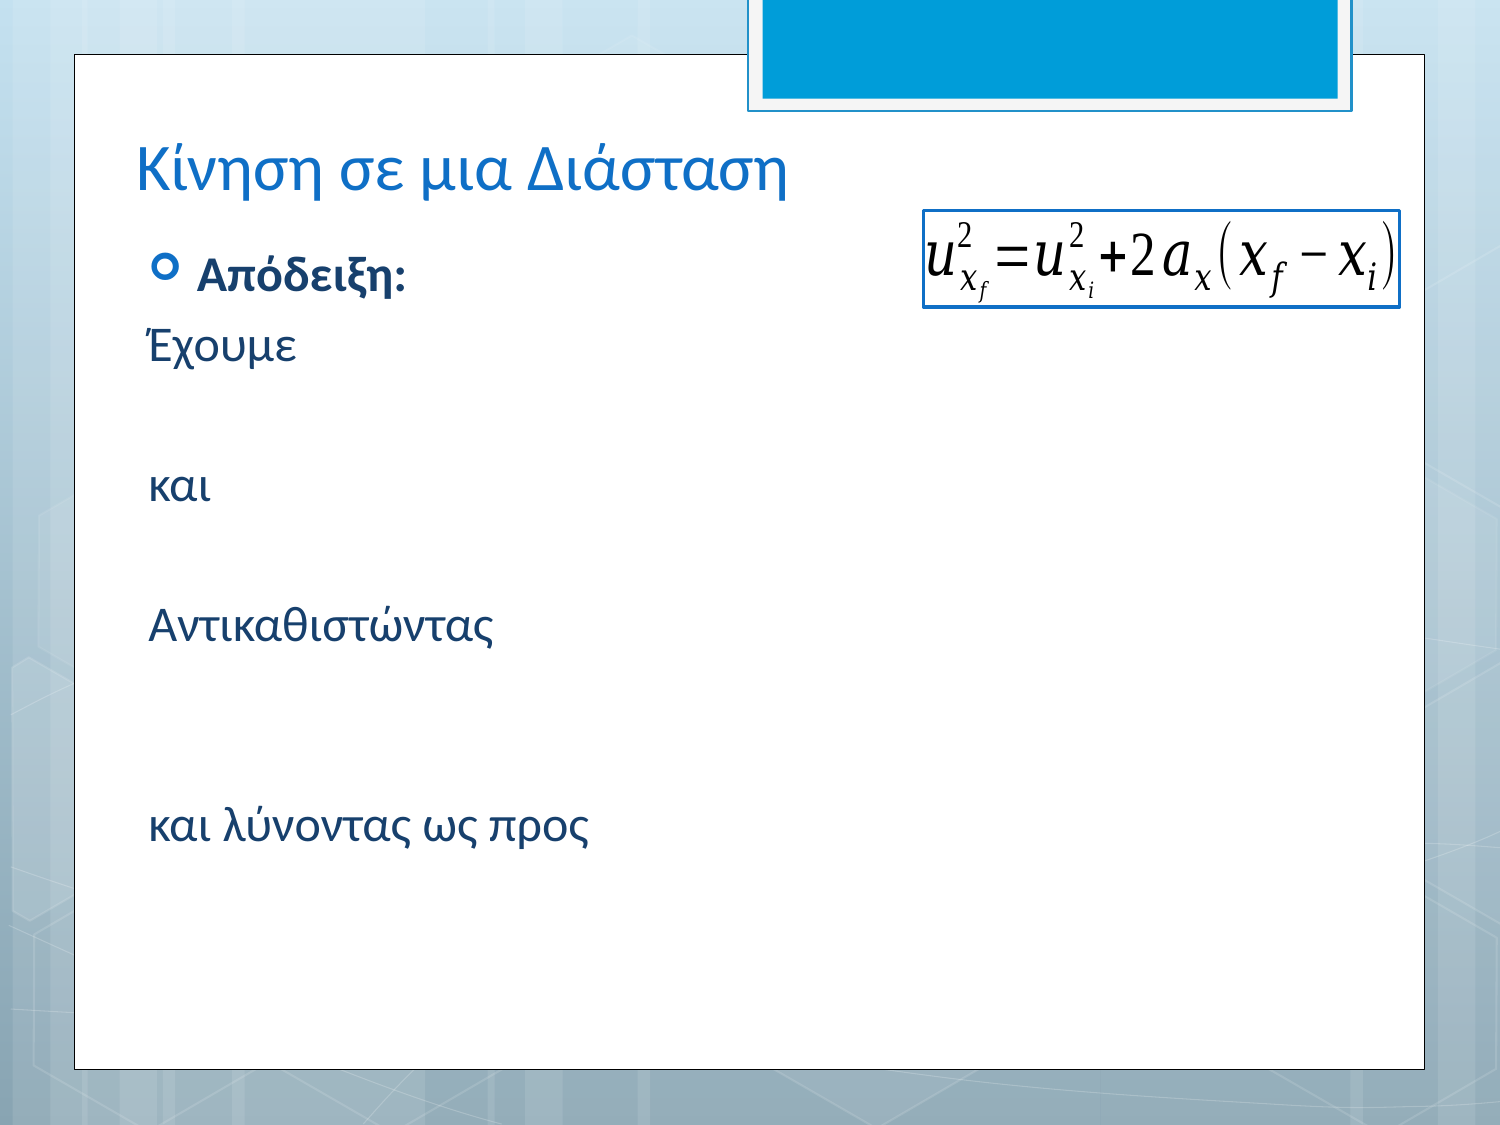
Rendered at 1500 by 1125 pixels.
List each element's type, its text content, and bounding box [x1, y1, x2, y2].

title Κίνηση σε μια Διάσταση [121, 116, 1338, 212]
